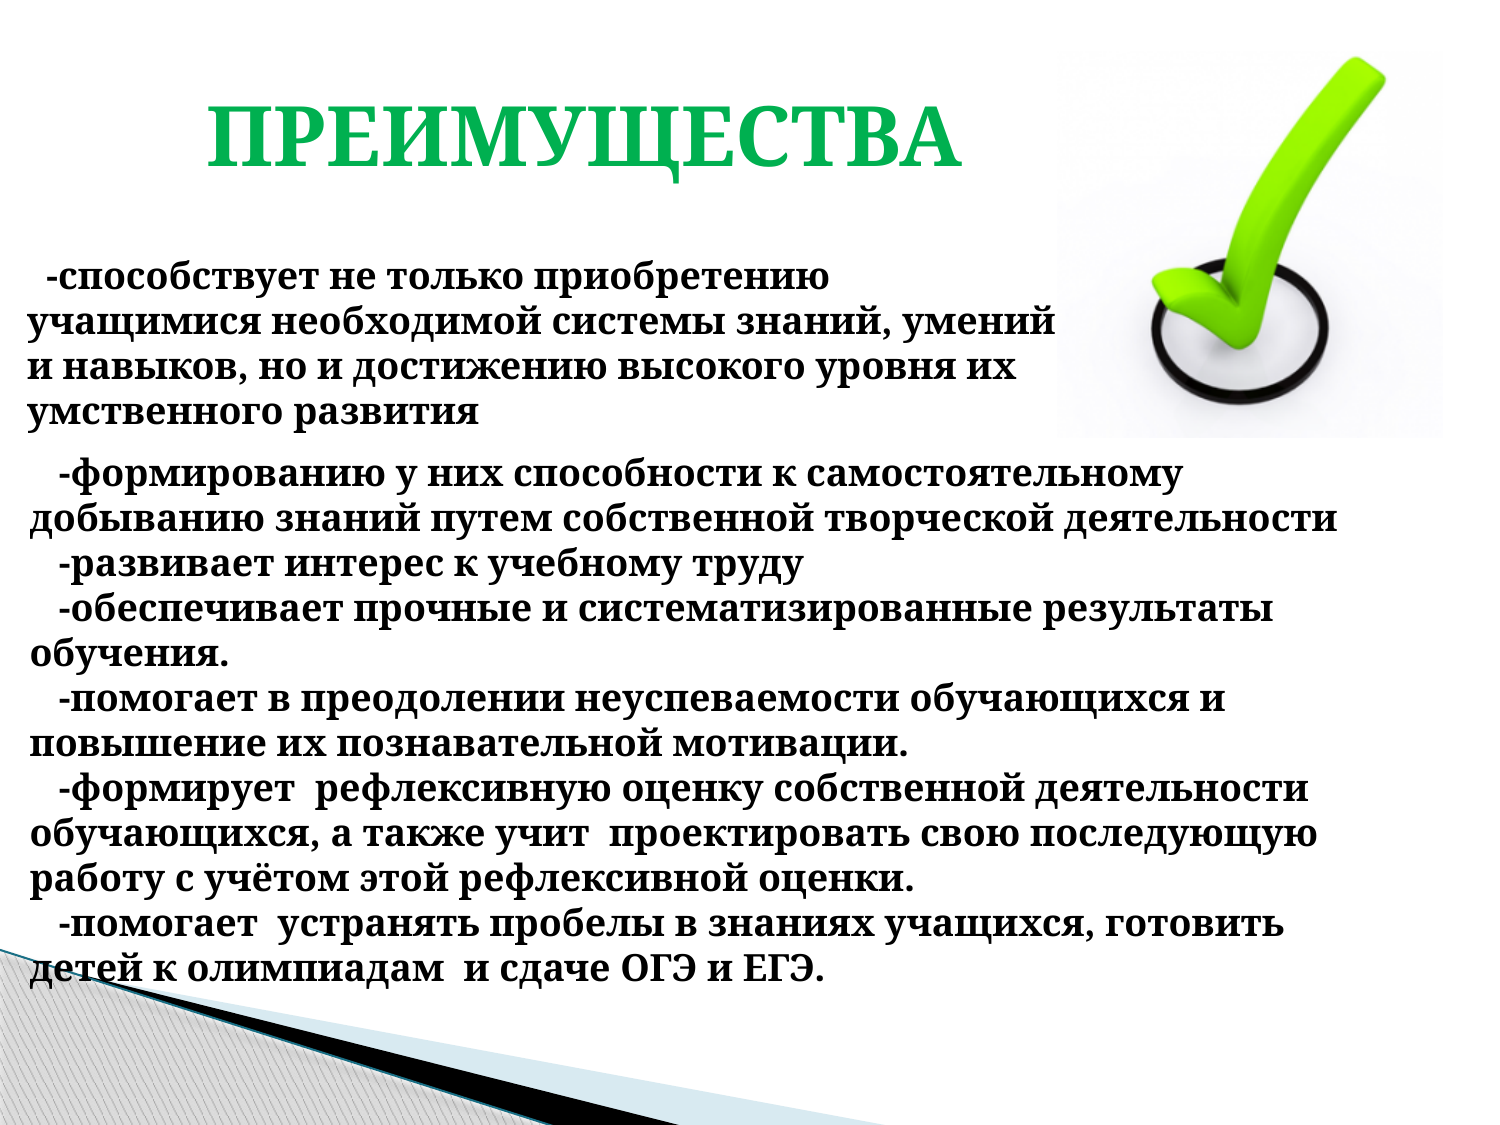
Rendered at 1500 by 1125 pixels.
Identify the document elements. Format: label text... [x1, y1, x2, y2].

text_box -формированию у них способности к самостоятельному добыванию знаний путем собственной творческой деятельности -развивает интерес к учебному труду -обеспечивает прочные и систематизированные результаты обучения. -помогает в преодолении неуспеваемости обучающихся и повышение их познавательной мотивации. -формирует рефлексивную оценку собственной деятельности обучающихся, а также учит проектировать свою последующую работу с учётом этой рефлексивной оценки. -помогает устранять пробелы в знаниях учащихся, готовить детей к олимпиадам и сдаче ОГЭ и ЕГЭ. [14, 440, 1409, 997]
text_box Преимущества [64, 76, 1050, 191]
text_box -способствует не только приобретению учащимися необходимой системы знаний, умений и навыков, но и достижению высокого уровня их умственного развития [12, 244, 1050, 440]
picture [1056, 51, 1444, 438]
